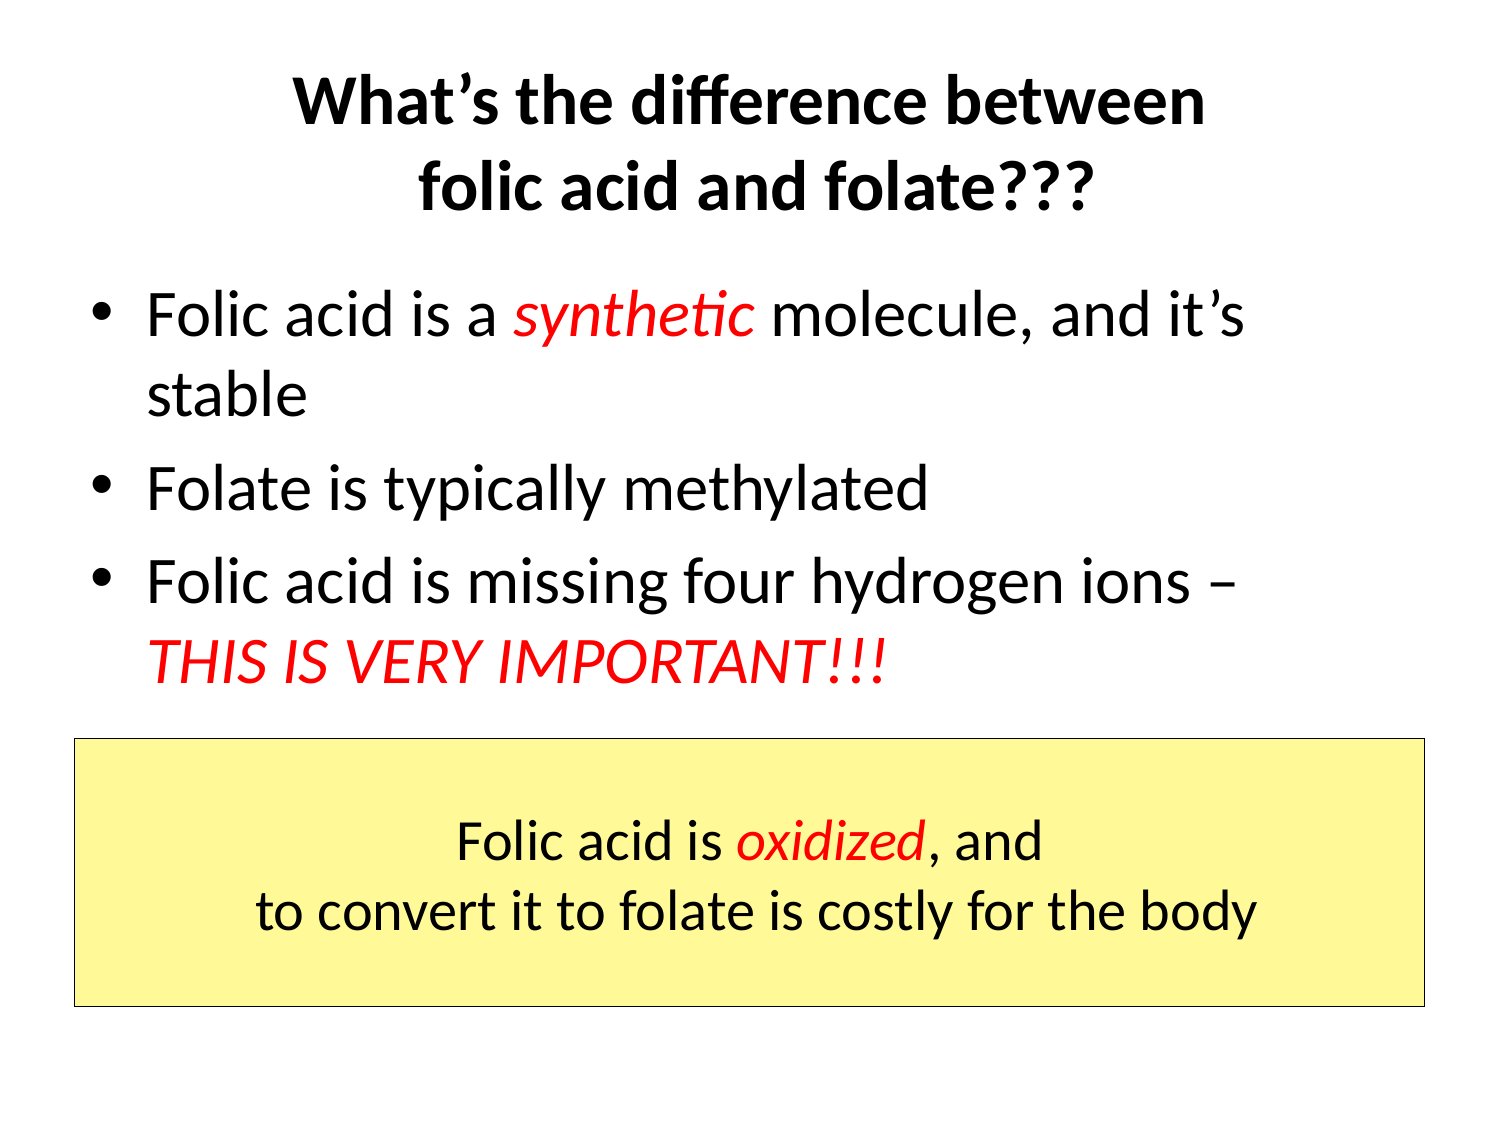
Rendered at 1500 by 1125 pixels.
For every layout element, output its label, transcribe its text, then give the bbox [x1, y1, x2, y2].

title What’s the difference between folic acid and folate??? [75, 45, 1425, 233]
text_box Folic acid is oxidized, and to convert it to folate is costly for the body [74, 738, 1425, 1007]
list Folic acid is a synthetic molecule, and it’s stable Folate is typically methylated Folic acid is missing four hydrogen ions – THIS IS VERY IMPORTANT!!! [75, 262, 1425, 738]
